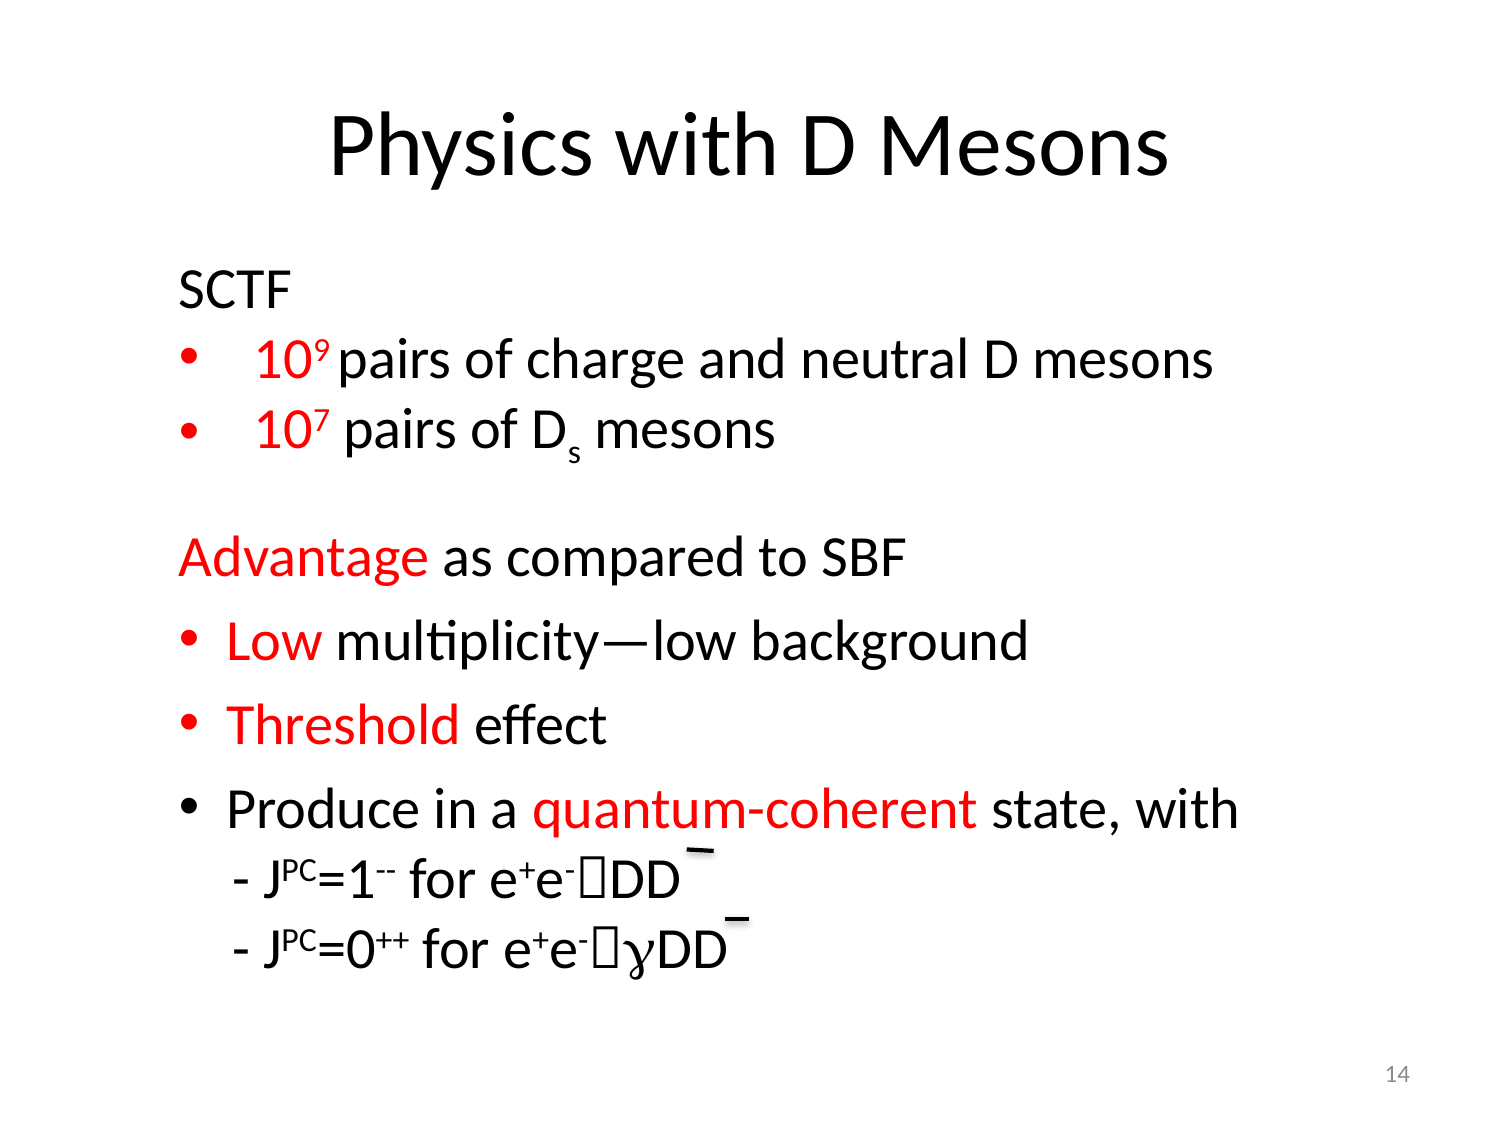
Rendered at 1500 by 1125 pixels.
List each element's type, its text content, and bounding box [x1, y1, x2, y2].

text_box Advantage as compared to SBF Low multiplicity—low background Threshold effect Produce in a quantum-coherent state, with - JPC=1-- for e+e-DD - JPC=0++ for e+e-gDD [164, 511, 1347, 988]
text_box SCTF 109 pairs of charge and neutral D mesons 107 pairs of Ds mesons [164, 243, 1249, 478]
title Physics with D Mesons [75, 45, 1425, 233]
slide_number 14 [1074, 1042, 1425, 1103]
